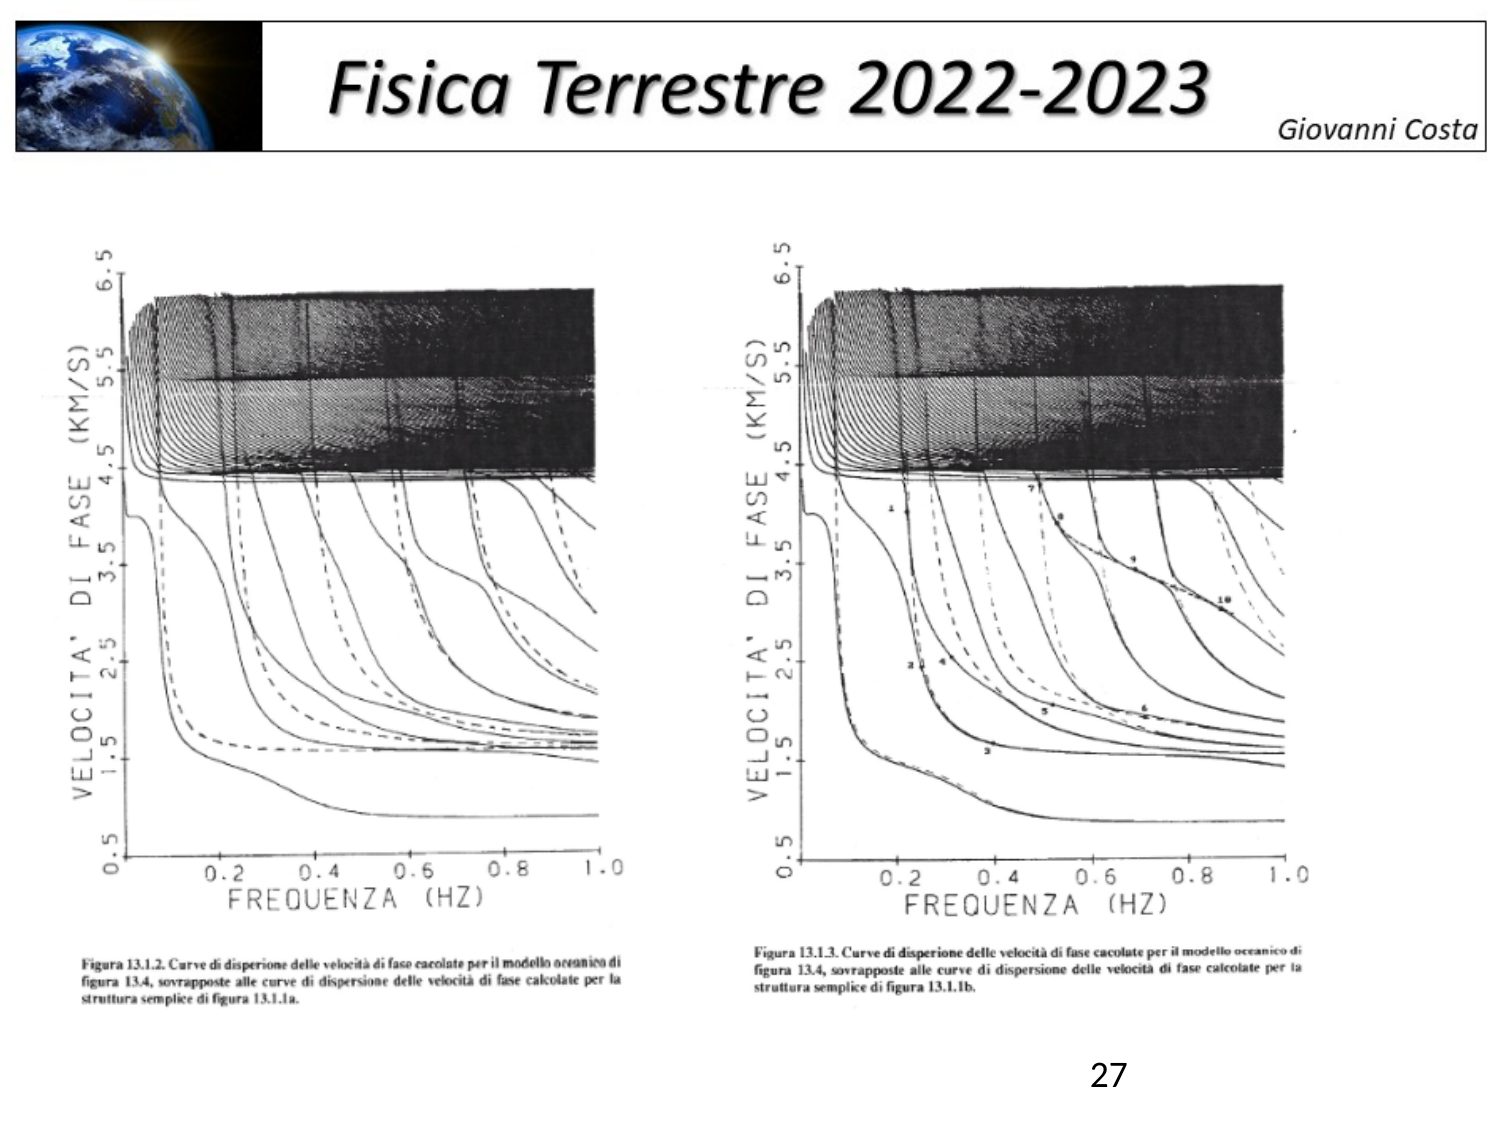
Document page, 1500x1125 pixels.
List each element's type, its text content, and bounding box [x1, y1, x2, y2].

slide_number 27 [1074, 1042, 1425, 1103]
picture [0, 0, 1500, 1125]
